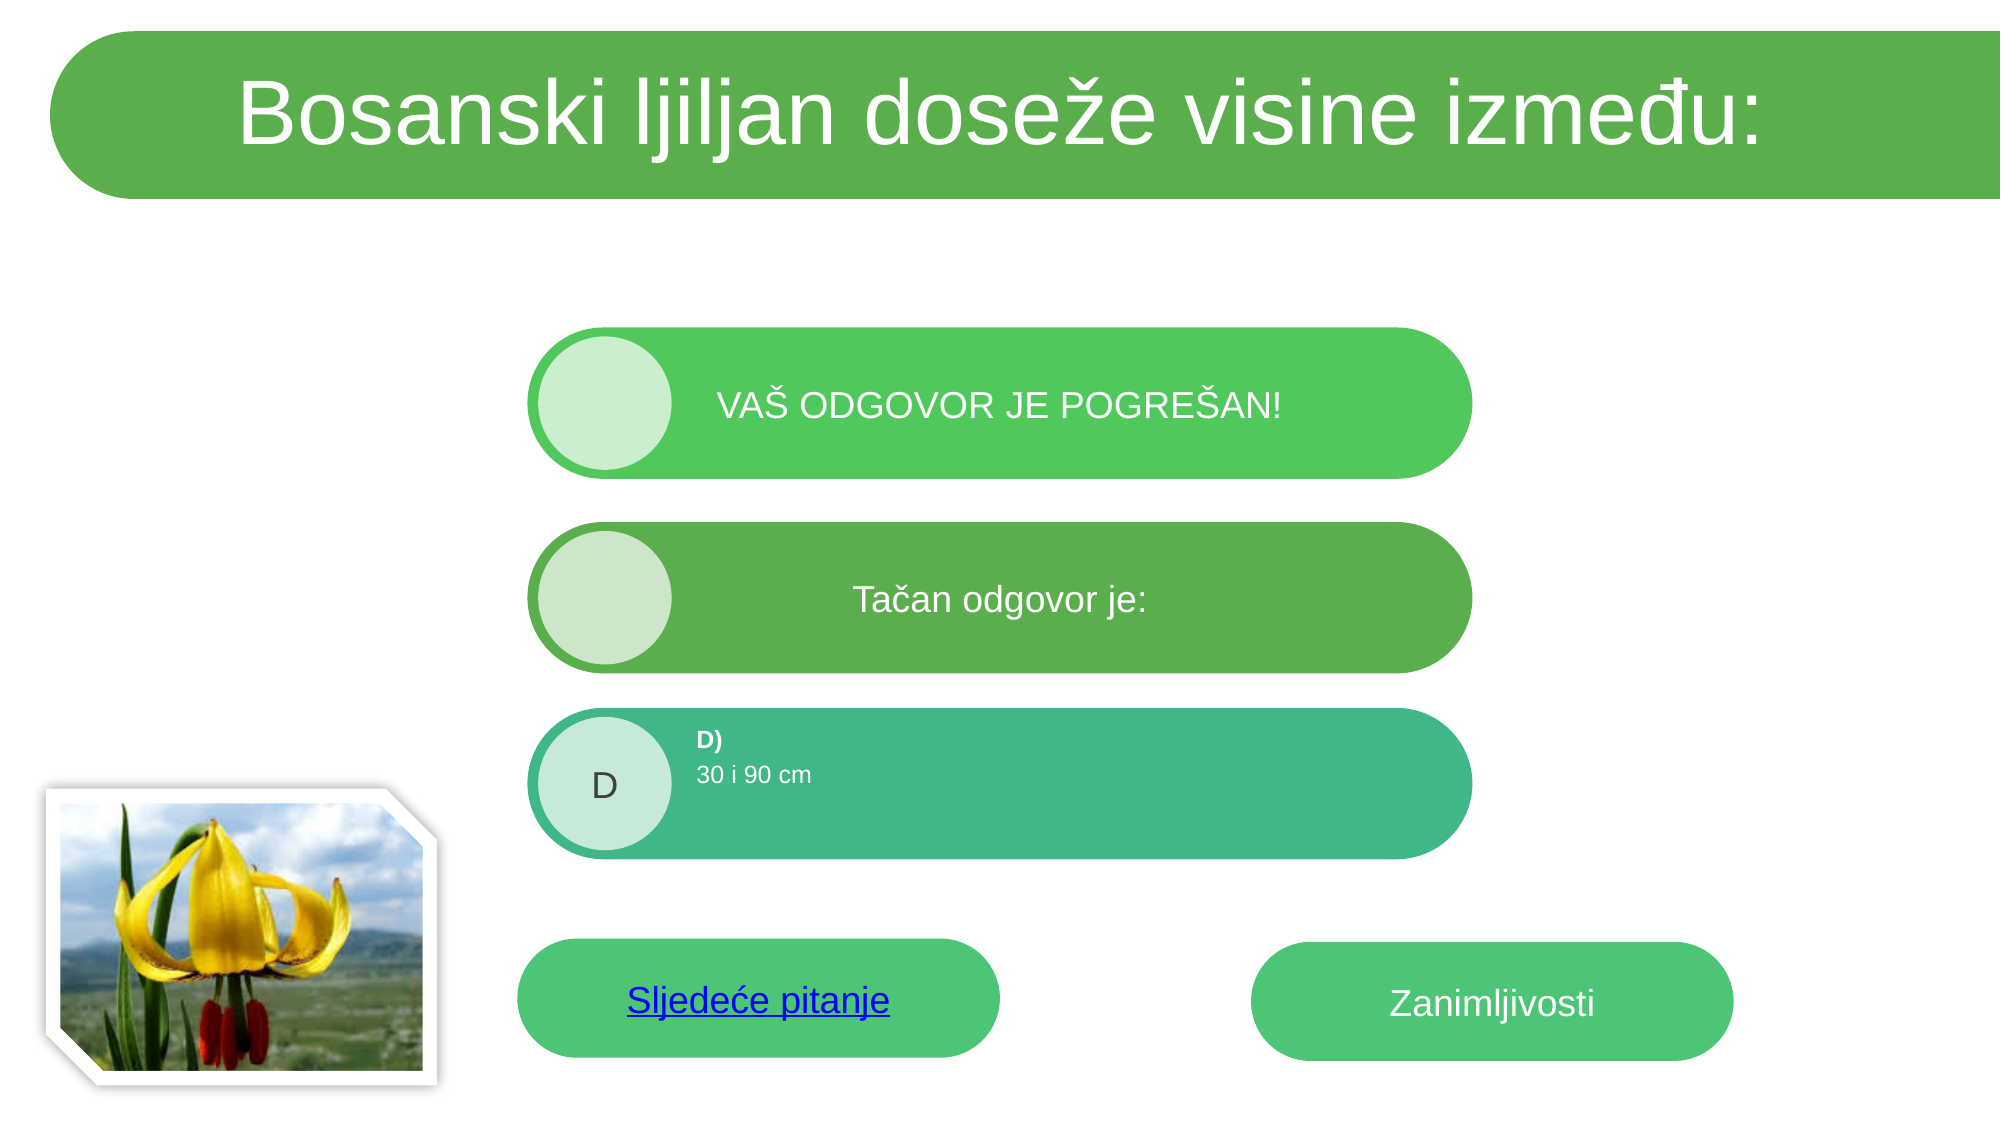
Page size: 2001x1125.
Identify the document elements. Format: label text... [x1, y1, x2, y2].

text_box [1094, 889, 1876, 970]
text_box Sljedeće pitanje [516, 937, 1001, 1059]
text_box Zanimljivosti [1249, 970, 1735, 1063]
list Bosanski ljiljan doseže visine između: [53, 55, 1952, 175]
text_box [681, 716, 1463, 797]
picture [53, 795, 430, 1079]
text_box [527, 522, 1473, 674]
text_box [527, 707, 1473, 860]
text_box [527, 327, 1473, 479]
